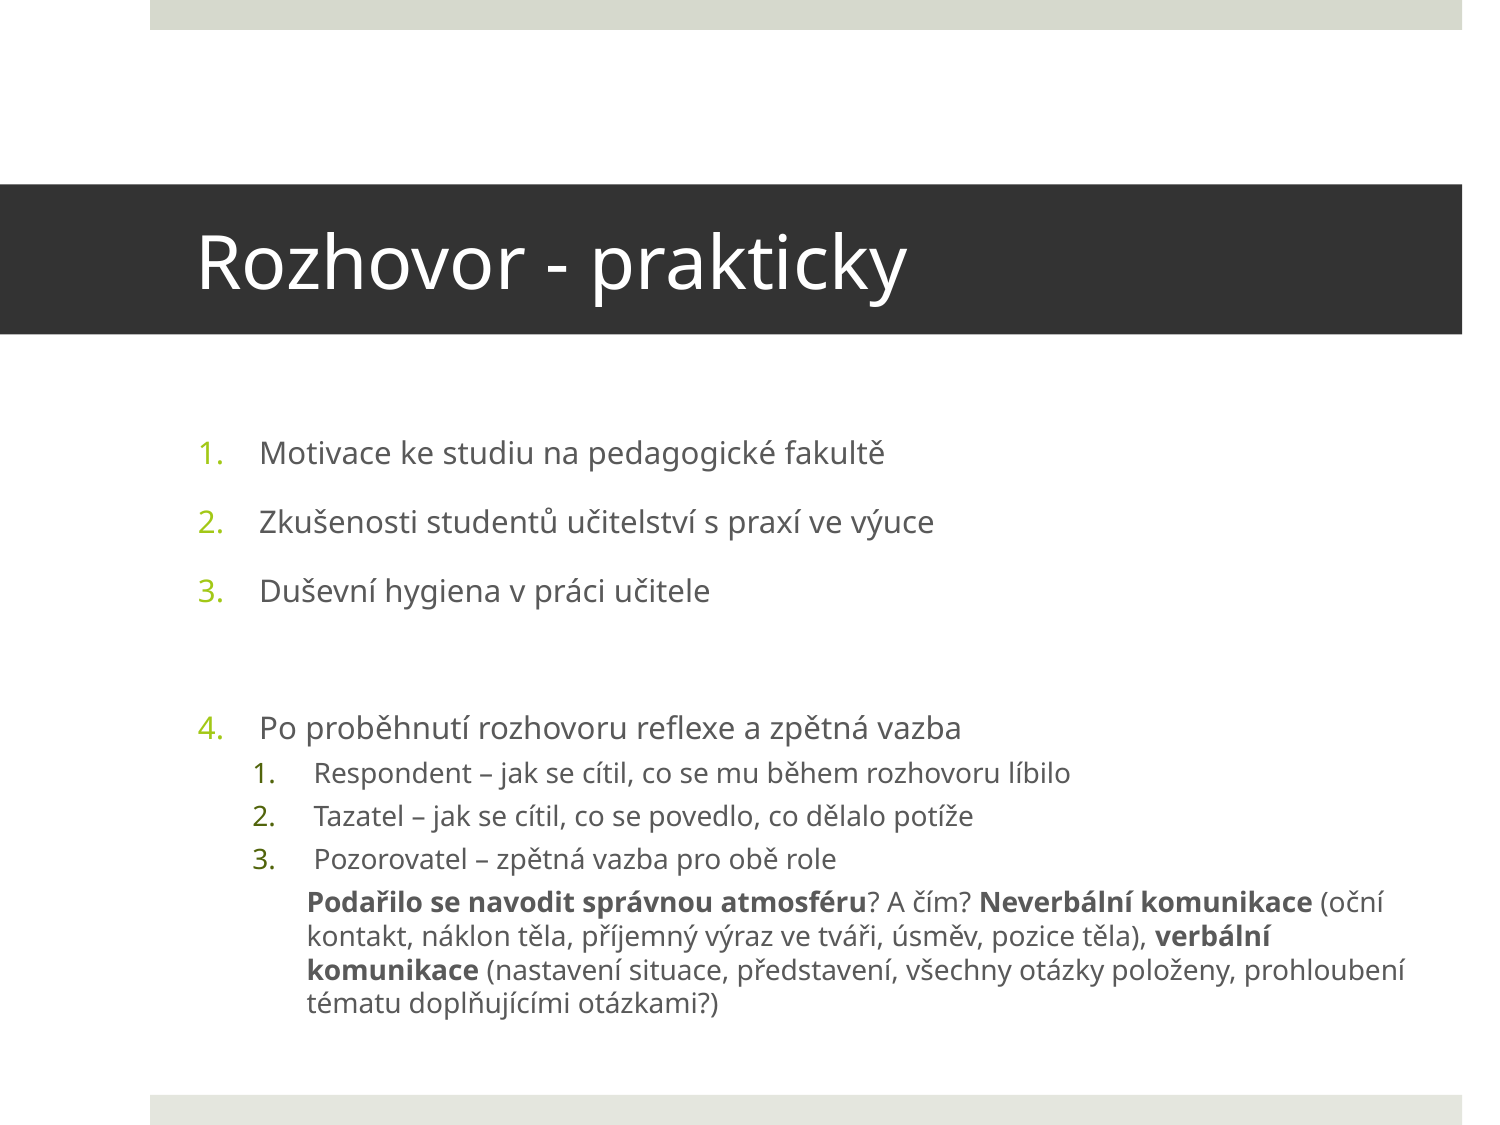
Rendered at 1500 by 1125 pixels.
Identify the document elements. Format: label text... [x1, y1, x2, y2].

title Rozhovor - prakticky [0, 184, 1463, 335]
list Motivace ke studiu na pedagogické fakultě Zkušenosti studentů učitelství s praxí ve výuce Duševní hygiena v práci učitele Po proběhnutí rozhovoru reflexe a zpětná vazba Respondent – jak se cítil, co se mu během rozhovoru líbilo Tazatel – jak se cítil, co se povedlo, co dělalo potíže Pozorovatel – zpětná vazba pro obě role Podařilo se navodit správnou atmosféru? A čím? Neverbální komunikace (oční kontakt, náklon těla, příjemný výraz ve tváři, úsměv, pozice těla), verbální komunikace (nastavení situace, představení, všechny otázky položeny, prohloubení tématu doplňujícími otázkami?) [182, 425, 1432, 1028]
